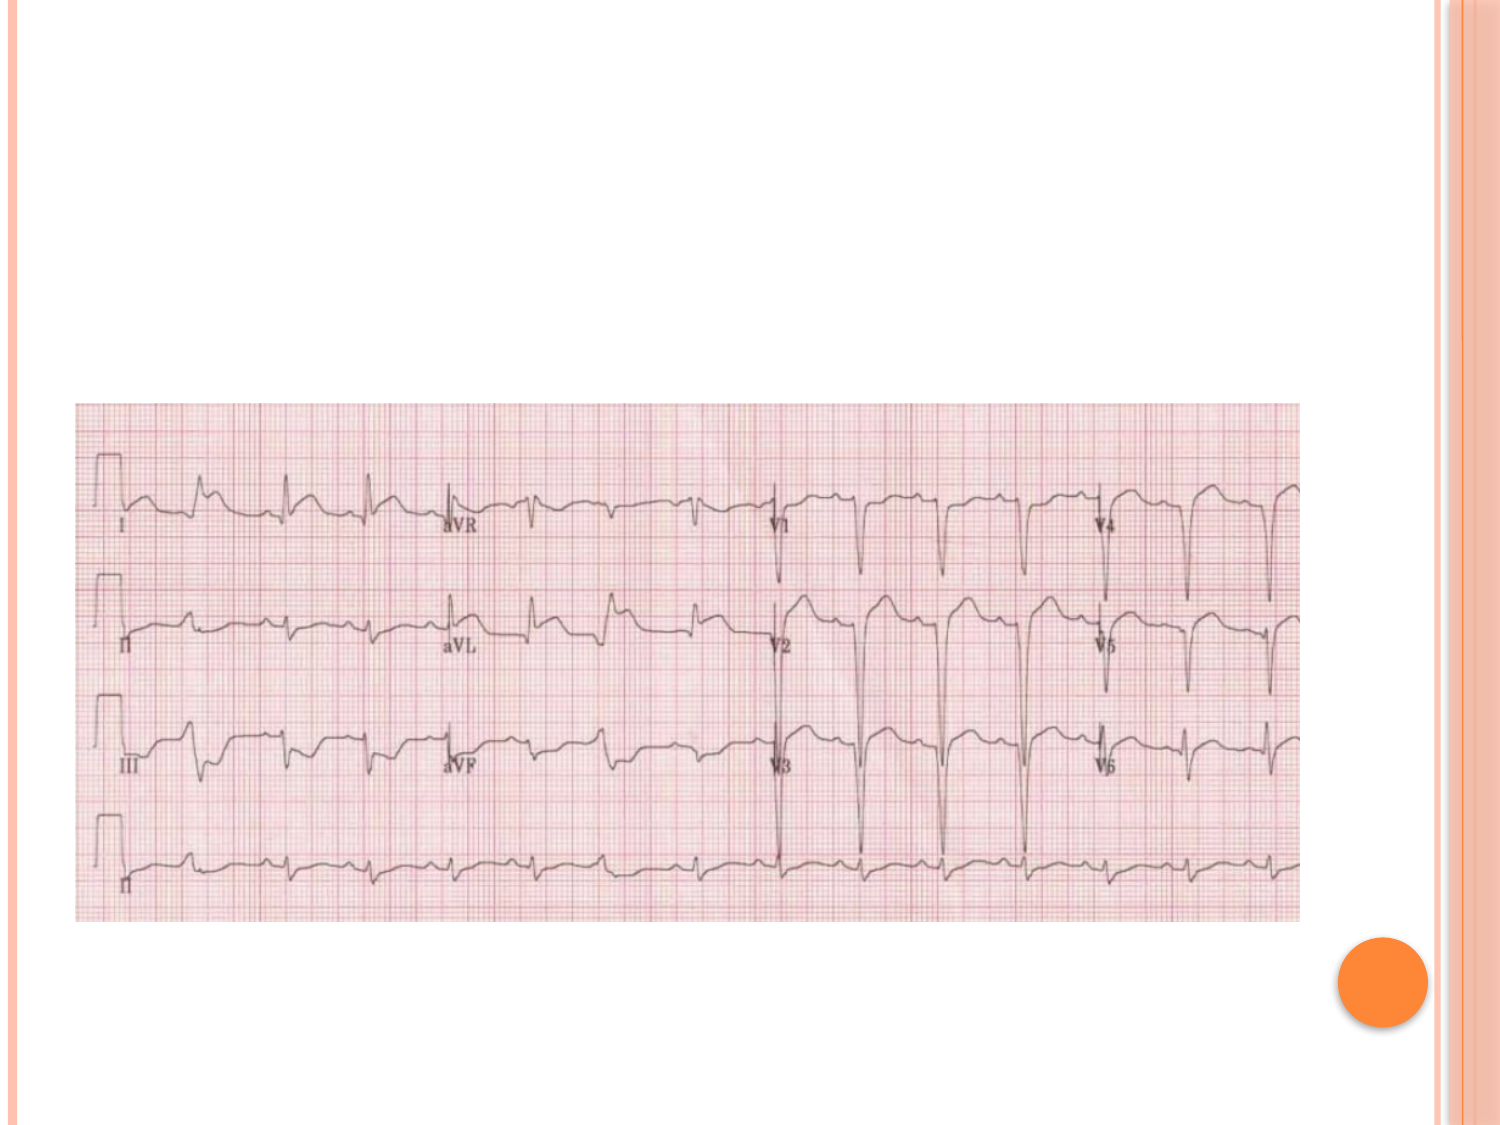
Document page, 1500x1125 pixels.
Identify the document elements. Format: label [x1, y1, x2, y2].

list [74, 402, 1301, 923]
